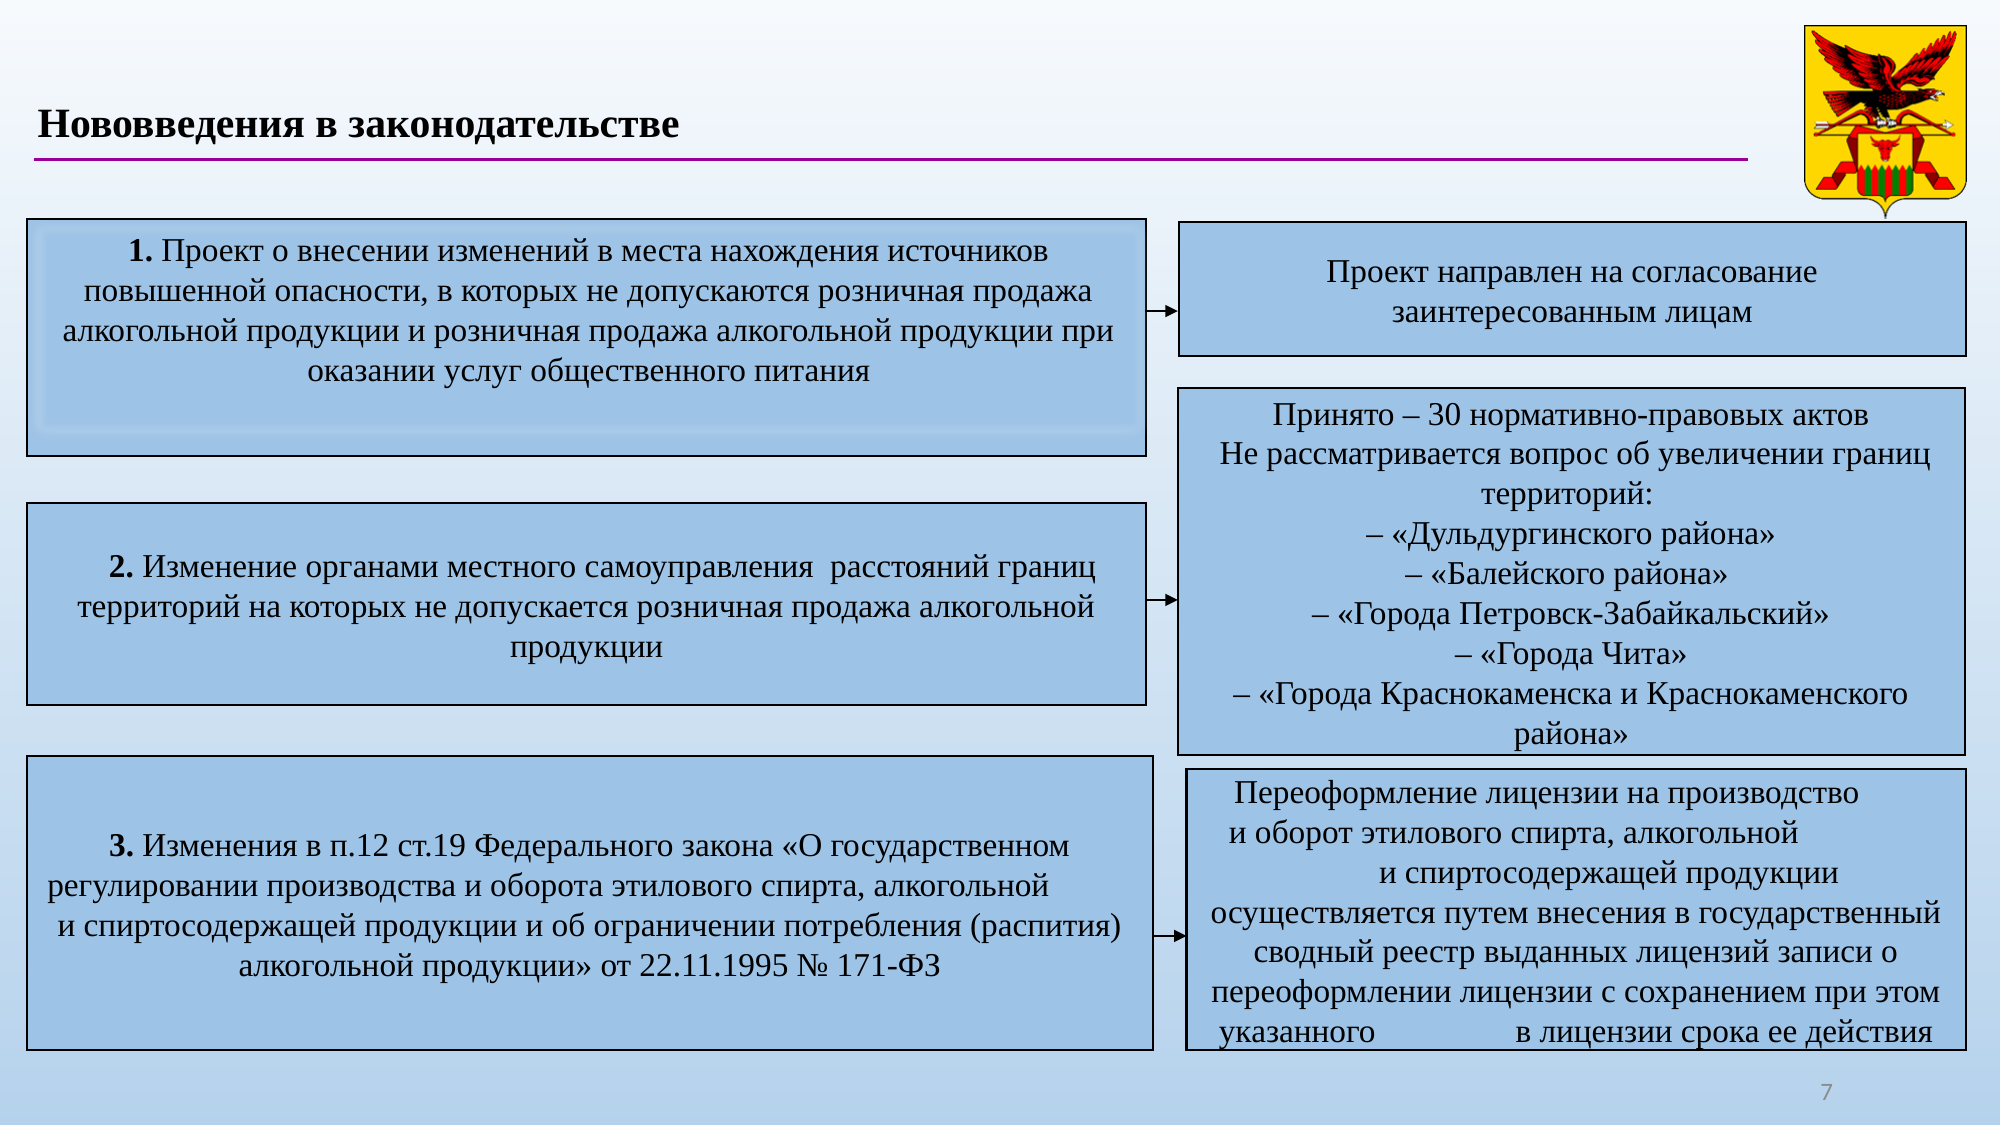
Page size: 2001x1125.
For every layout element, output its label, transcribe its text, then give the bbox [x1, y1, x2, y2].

slide_number 7 [1398, 1060, 1849, 1120]
text_box 3. Данные в декларации не совпадают с данными сайта Росалкогольрегулирования [32, 239, 1146, 437]
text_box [42, 239, 1141, 430]
text_box Проект направлен на согласование заинтересованным лицам [1178, 221, 1967, 357]
text_box Принято – 30 нормативно-правовых актов Не рассматривается вопрос об увеличении границ территорий: – «Дульдургинского района» – «Балейского района» – «Города Петровск-Забайкальский» – «Города Чита» – «Города Краснокаменска и Краснокаменского района» [1177, 387, 1966, 756]
text_box Переоформление лицензии на производство и оборот этилового спирта, алкогольной и спиртосодержащей продукции осуществляется путем внесения в государственный сводный реестр выданных лицензий записи о переоформлении лицензии с сохранением при этом указанного в лицензии срока ее действия [1185, 768, 1967, 1051]
text_box [26, 239, 1147, 457]
text_box 3. Изменения в п.12 ст.19 Федерального закона «О государственном регулировании производства и оборота этилового спирта, алкогольной и спиртосодержащей продукции и об ограничении потребления (распития) алкогольной продукции» от 22.11.1995 № 171-ФЗ [26, 755, 1154, 1051]
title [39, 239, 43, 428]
subtitle Нововведения в законодательстве [22, 94, 1760, 239]
picture [1804, 25, 1967, 219]
text_box 2. Изменение органами местного самоуправления расстояний границ территорий на которых не допускается розничная продажа алкогольной продукции [26, 502, 1147, 706]
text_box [35, 239, 41, 428]
text_box 1. Проект о внесении изменений в места нахождения источников повышенной опасности, в которых не допускаются розничная продажа алкогольной продукции и розничная продажа алкогольной продукции при оказании услуг общественного питания [46, 239, 1135, 424]
